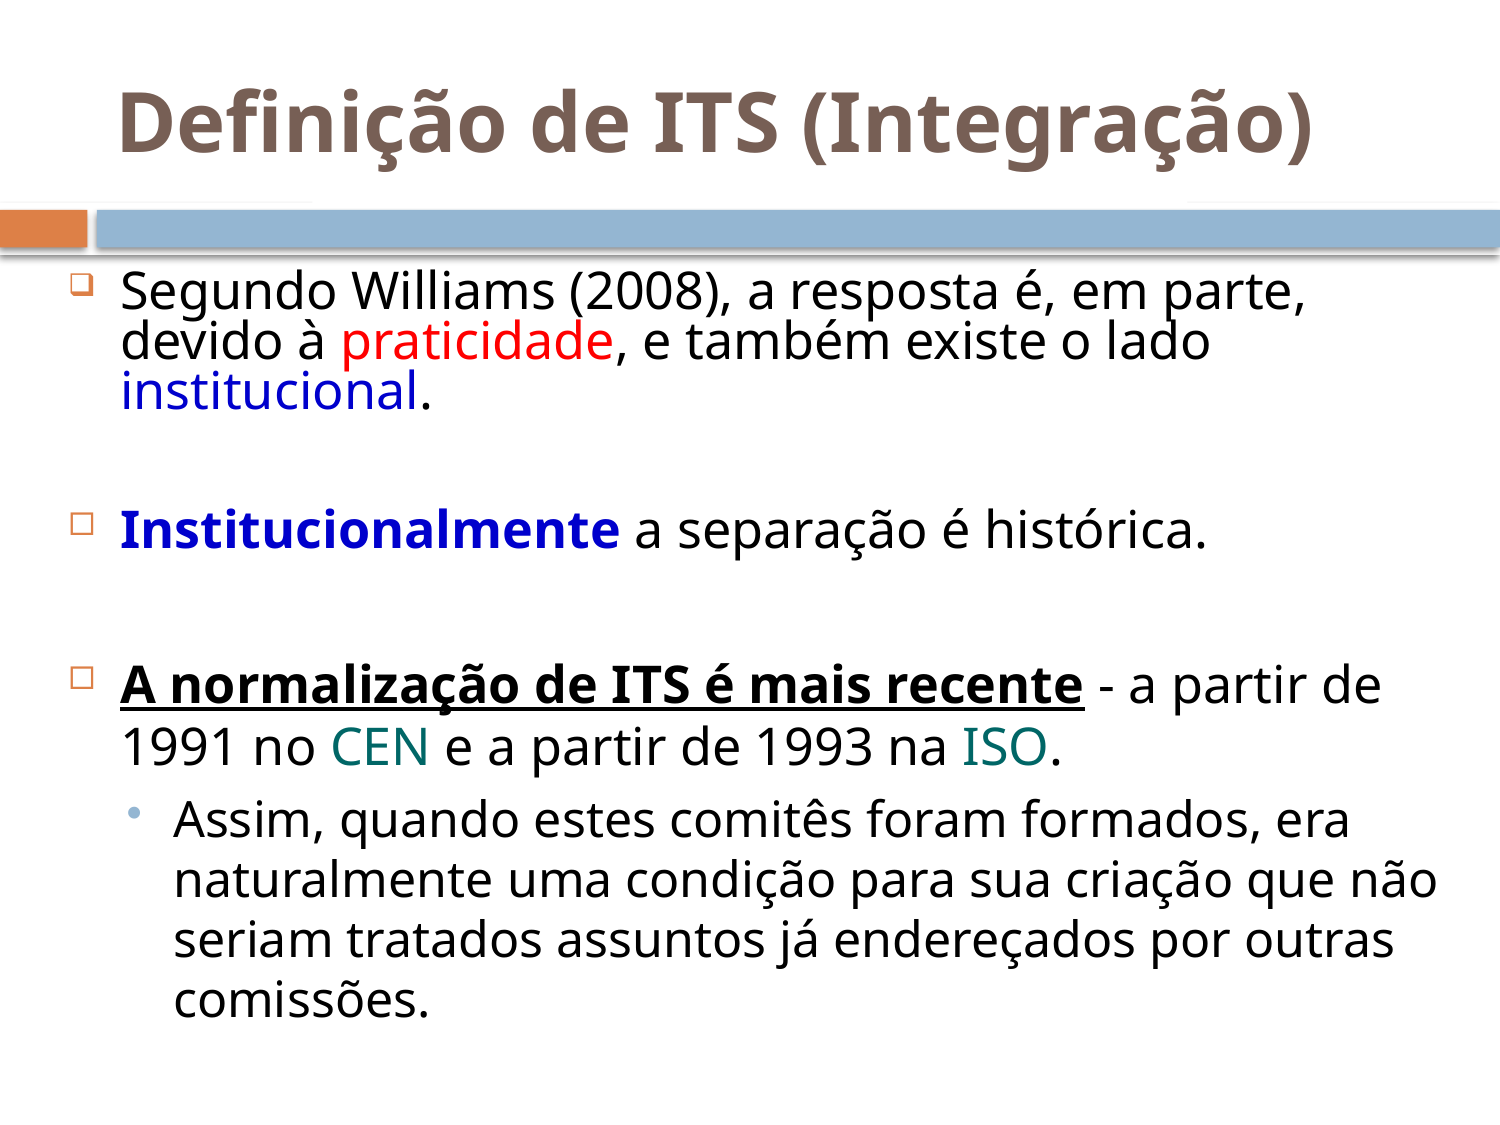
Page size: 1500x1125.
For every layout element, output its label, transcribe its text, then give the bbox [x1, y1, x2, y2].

list Segundo Williams (2008), a resposta é, em parte, devido à praticidade, e também existe o lado institucional. Institucionalmente a separação é histórica. A normalização de ITS é mais recente - a partir de 1991 no CEN e a partir de 1993 na ISO. Assim, quando estes comitês foram formados, era naturalmente uma condição para sua criação que não seriam tratados assuntos já endereçados por outras comissões. [53, 262, 1471, 1000]
title Definição de ITS (Integração) [100, 37, 1438, 200]
